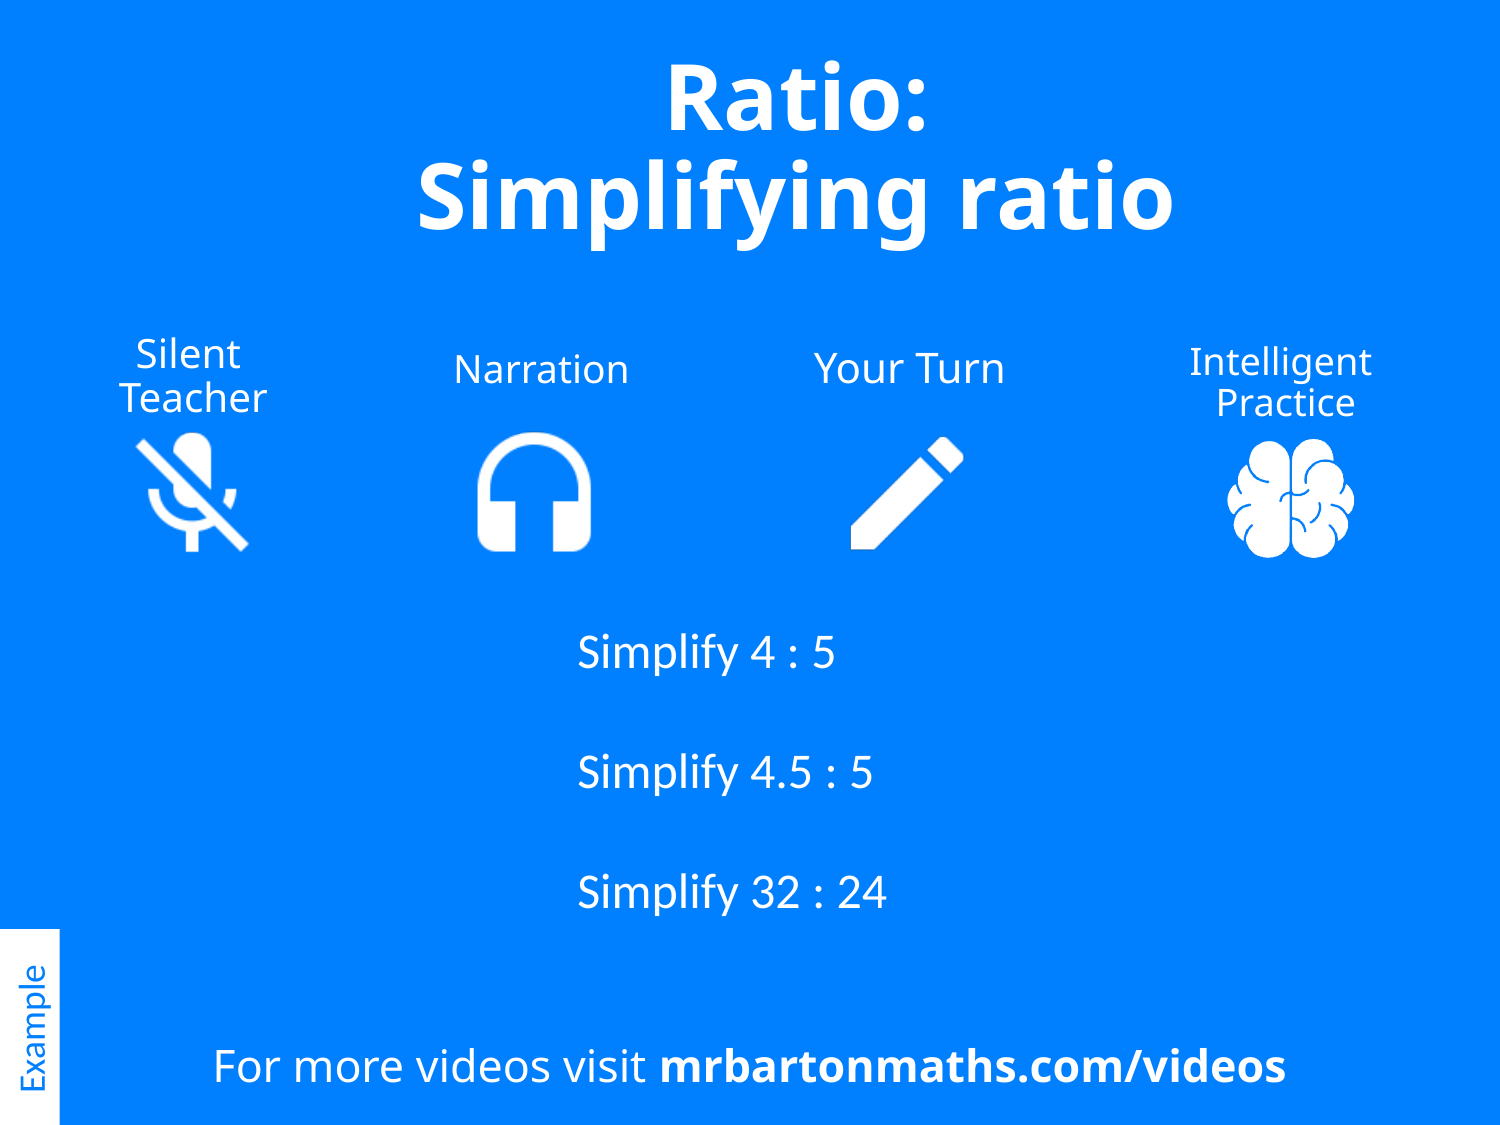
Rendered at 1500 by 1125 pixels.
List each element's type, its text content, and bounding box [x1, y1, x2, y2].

text_box For more videos visit mrbartonmaths.com/videos [96, 1008, 1404, 1100]
text_box Narration [435, 335, 648, 400]
picture [117, 420, 268, 571]
picture [832, 418, 983, 569]
picture [1157, 433, 1424, 563]
text_box Simplify 4 : 5 Simplify 4.5 : 5 Simplify 32 : 24 [562, 610, 1057, 926]
title Ratio: Simplifying ratio [211, 29, 1382, 257]
text_box Intelligent Practice [1172, 302, 1400, 432]
text_box Example [0, 929, 60, 1125]
text_box Your Turn [796, 335, 1024, 400]
picture [459, 426, 610, 577]
text_box Silent Teacher [100, 306, 287, 429]
